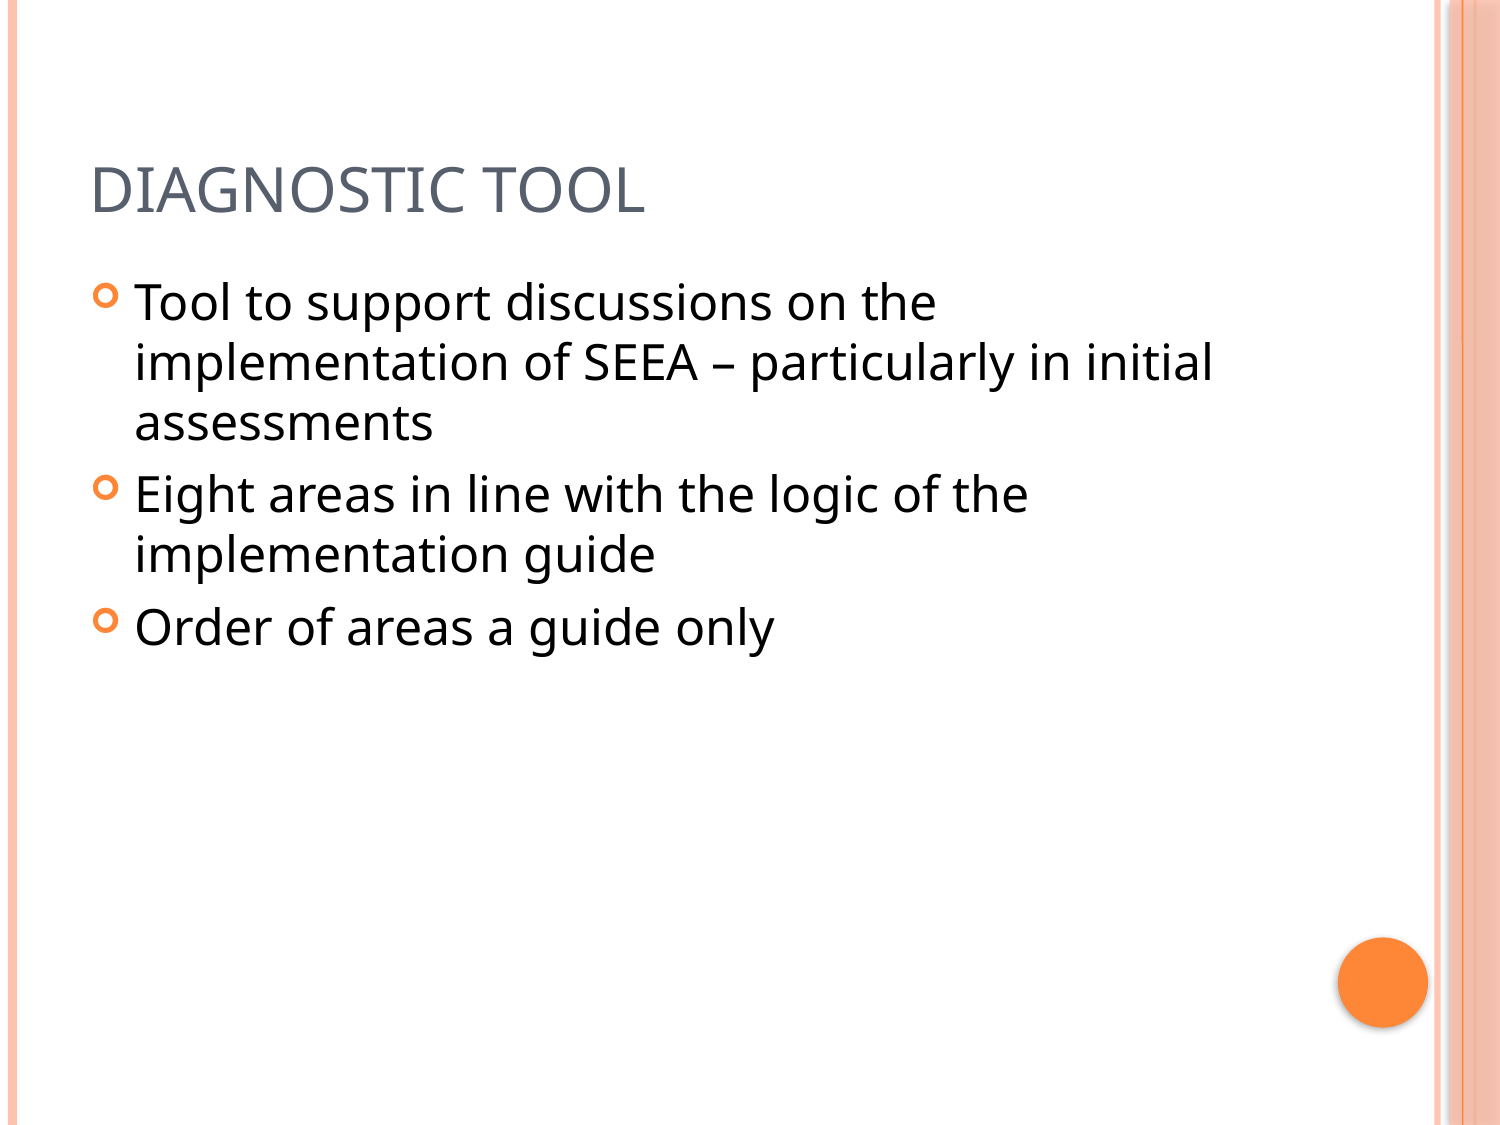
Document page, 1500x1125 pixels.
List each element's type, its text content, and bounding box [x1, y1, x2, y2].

list Tool to support discussions on the implementation of SEEA – particularly in initial assessments Eight areas in line with the logic of the implementation guide Order of areas a guide only [74, 262, 1301, 1063]
title Diagnostic Tool [75, 45, 1300, 233]
